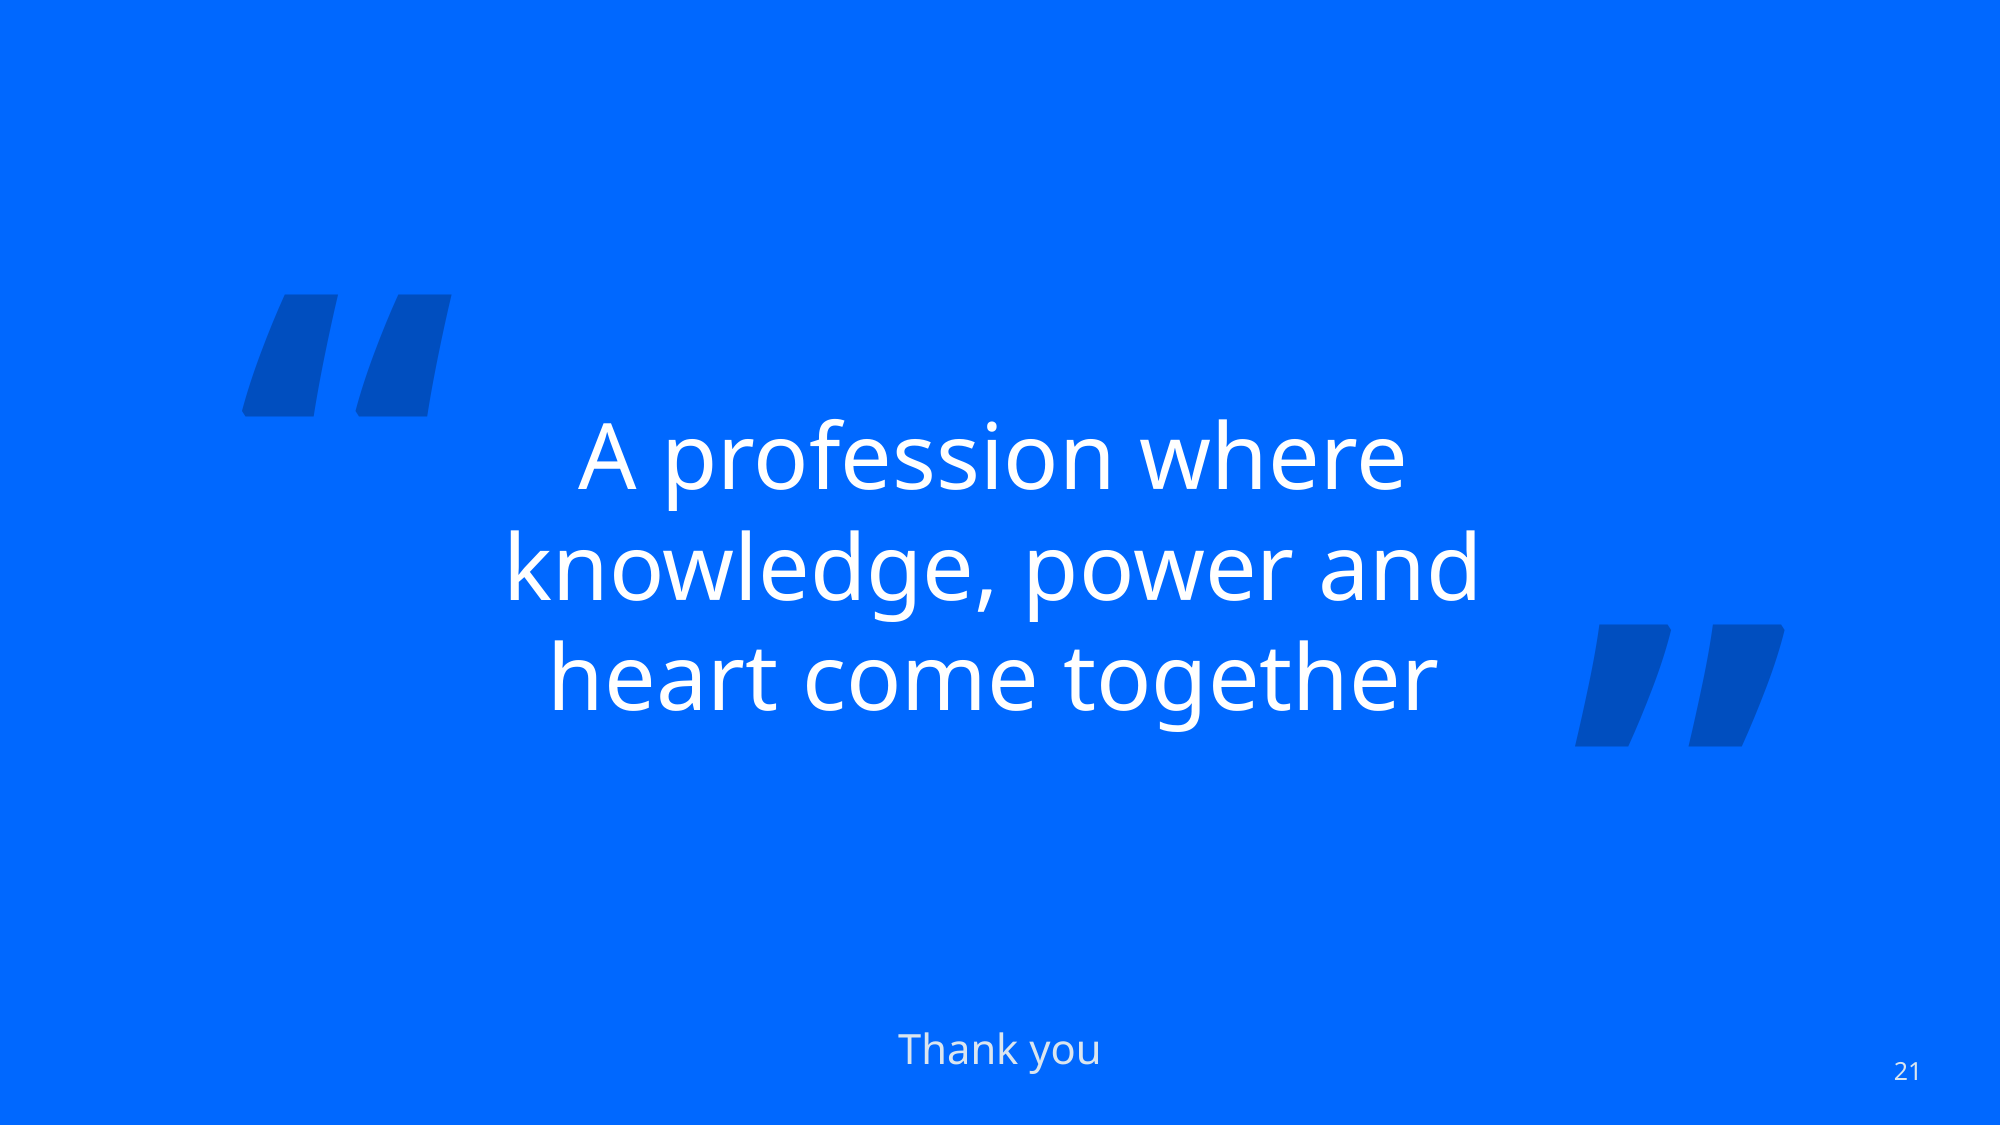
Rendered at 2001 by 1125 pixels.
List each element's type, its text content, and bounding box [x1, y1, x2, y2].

footer Thank you [662, 993, 1338, 1103]
slide_number 21 [1487, 1042, 1938, 1103]
list ” [1554, 542, 1779, 820]
title A profession where knowledge, power and heart come together [391, 174, 1596, 736]
list “ [221, 213, 446, 499]
